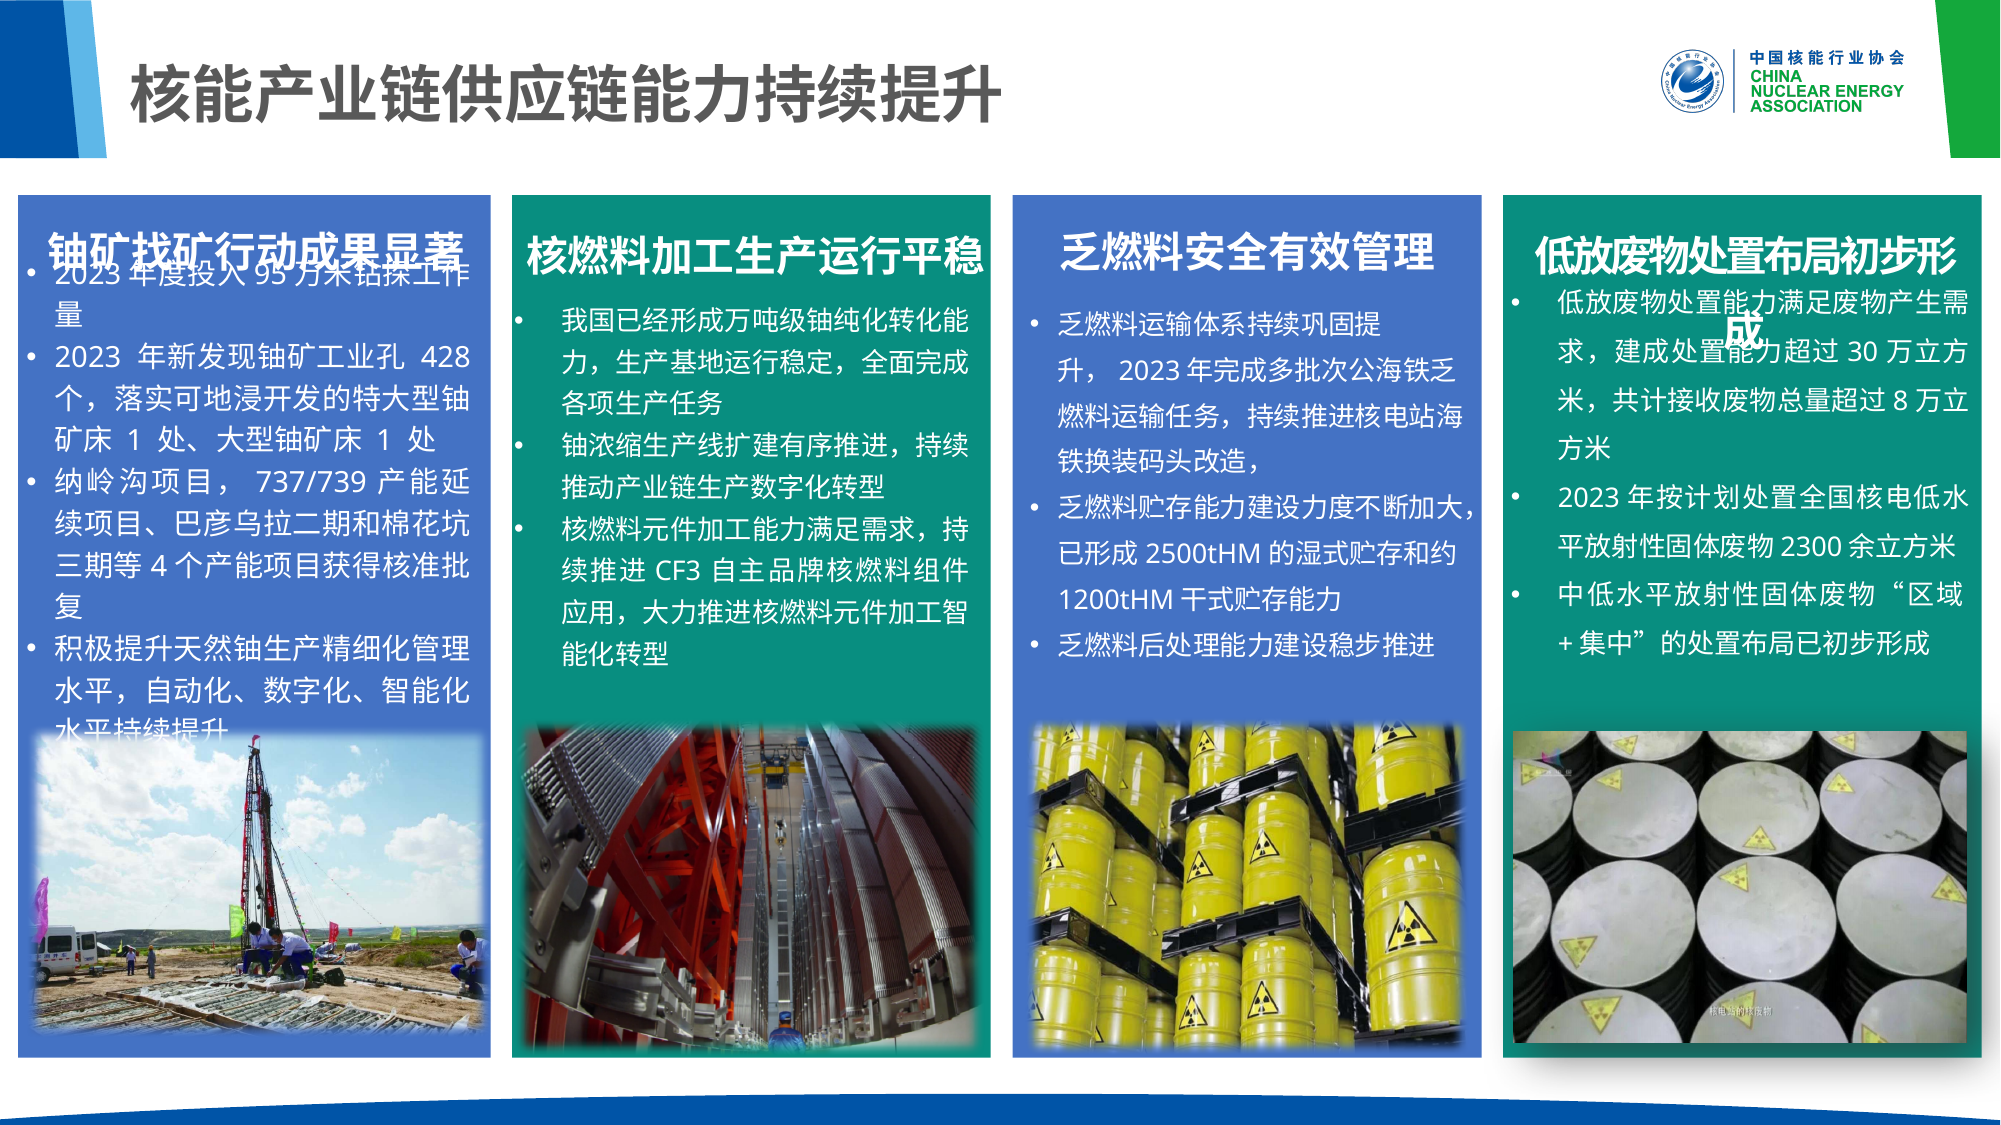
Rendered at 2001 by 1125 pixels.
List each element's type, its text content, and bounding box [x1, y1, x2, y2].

text_box 核能产业链供应链能力持续提升 [114, 47, 1096, 138]
picture [1661, 49, 1904, 113]
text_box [1012, 195, 1482, 1058]
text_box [18, 195, 493, 1058]
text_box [512, 195, 991, 1058]
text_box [1502, 195, 1982, 1058]
